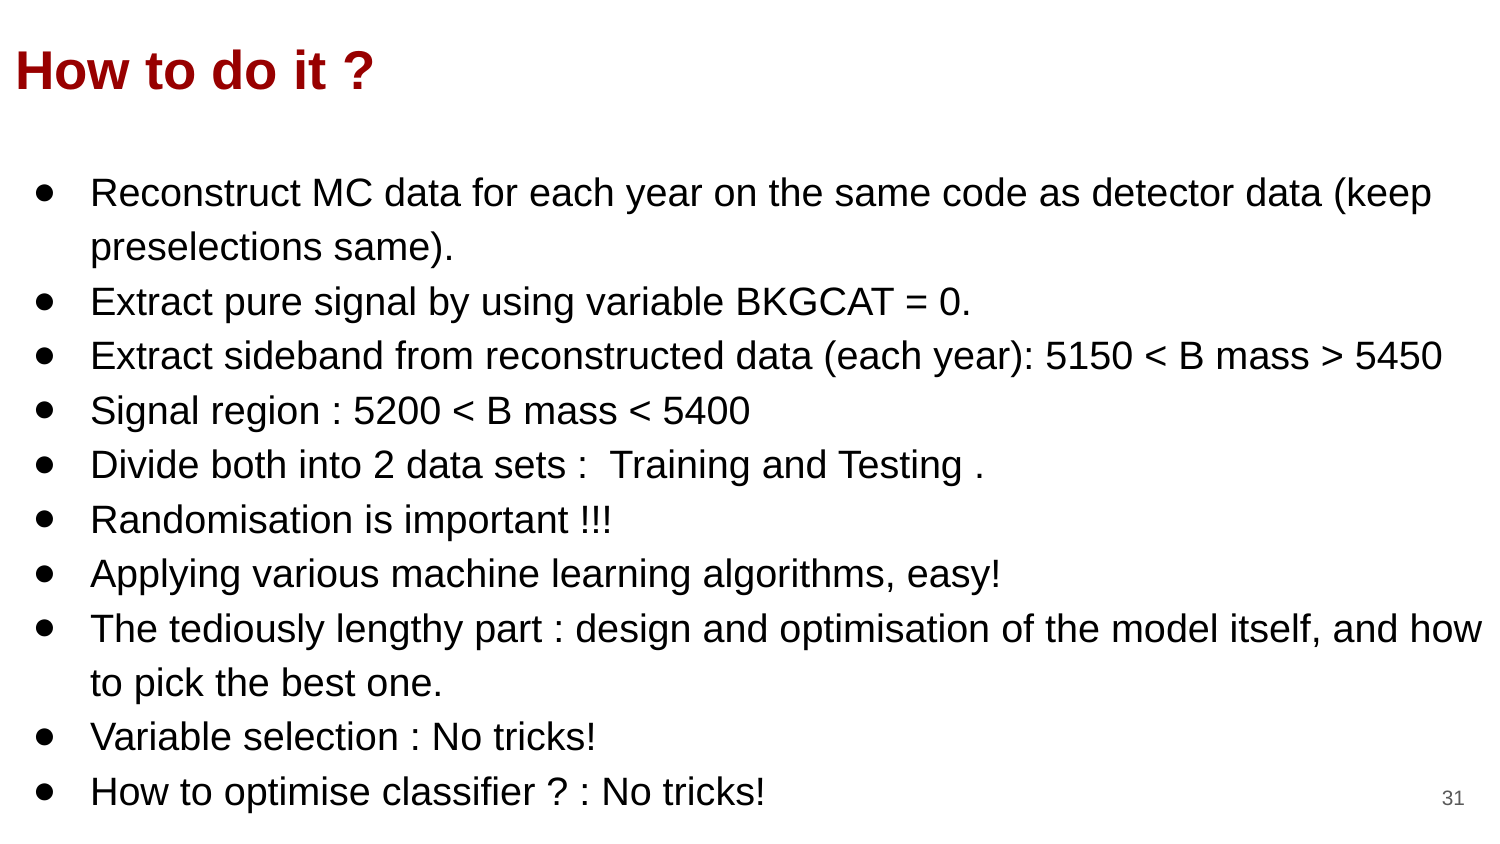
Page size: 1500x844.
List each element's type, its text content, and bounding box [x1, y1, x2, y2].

title How to do it ? [0, 20, 1500, 114]
list Reconstruct MC data for each year on the same code as detector data (keep preselections same). Extract pure signal by using variable BKGCAT = 0. Extract sideband from reconstructed data (each year): 5150 < B mass > 5450 Signal region : 5200 < B mass < 5400 Divide both into 2 data sets : Training and Testing . Randomisation is important !!! Applying various machine learning algorithms, easy! The tediously lengthy part : design and optimisation of the model itself, and how to pick the best one. Variable selection : No tricks! How to optimise classifier ? : No tricks! [0, 144, 1500, 830]
slide_number ‹#› [1389, 764, 1480, 830]
